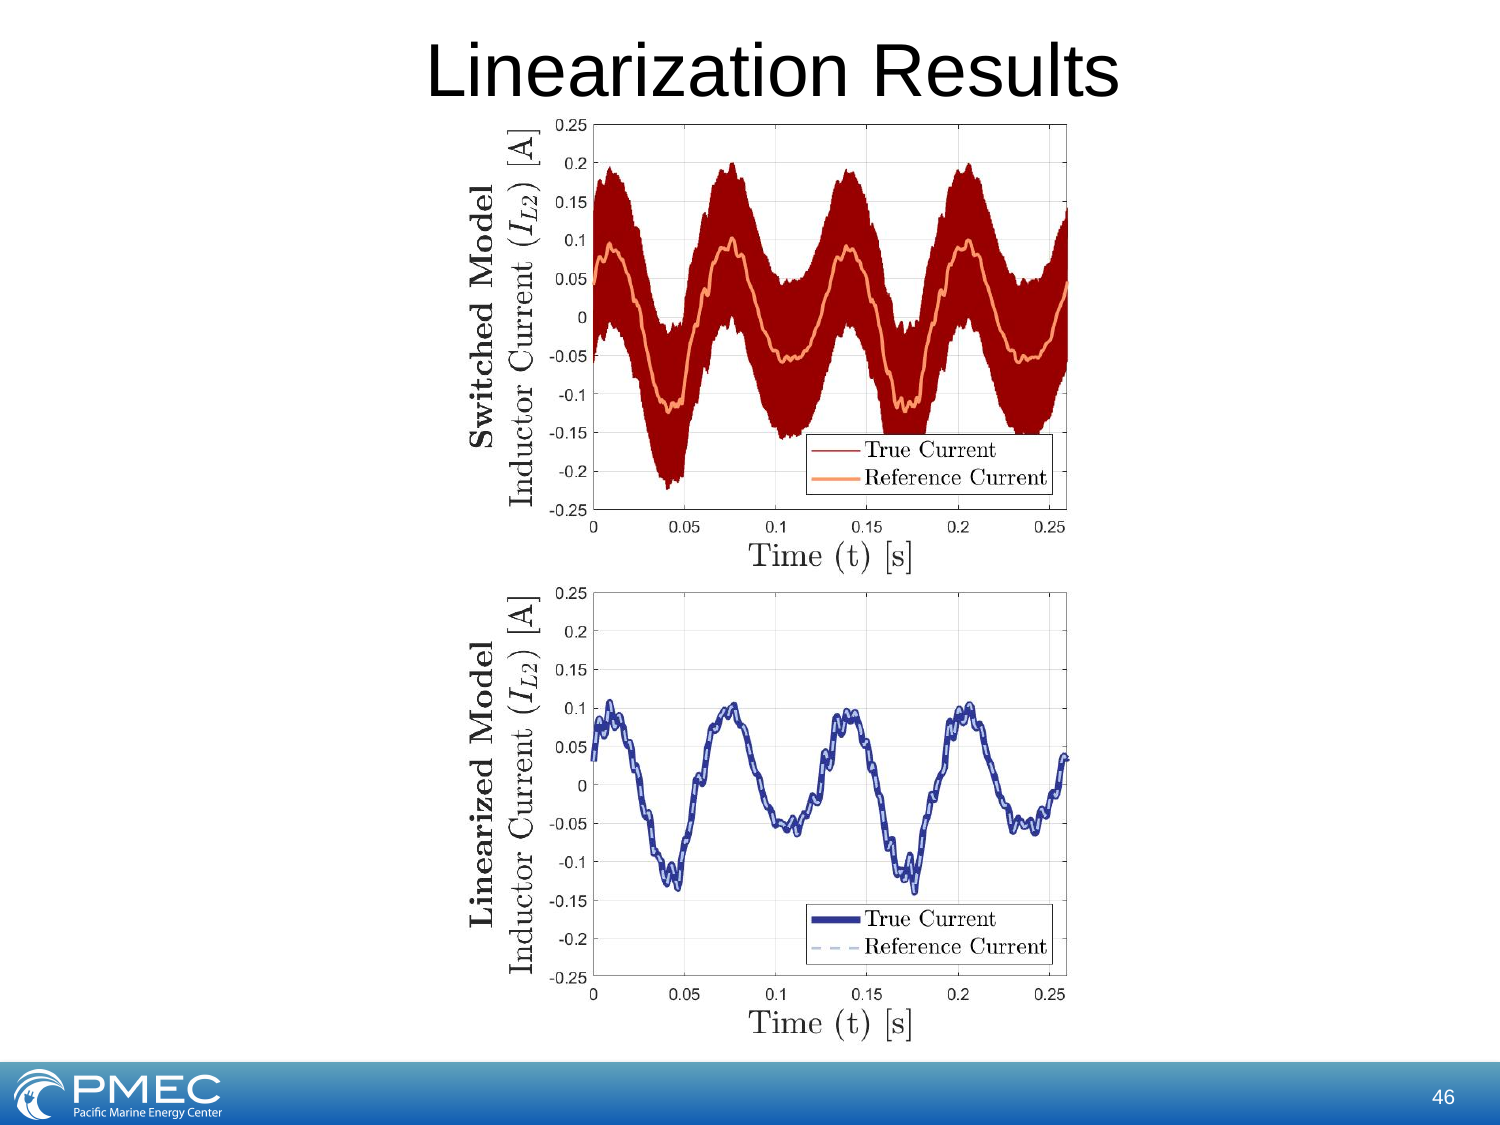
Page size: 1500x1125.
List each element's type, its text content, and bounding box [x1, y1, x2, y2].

slide_number 46 [1389, 1065, 1498, 1125]
title Linearization Results [98, 9, 1449, 124]
picture [458, 105, 1089, 1048]
picture [14, 1069, 222, 1120]
